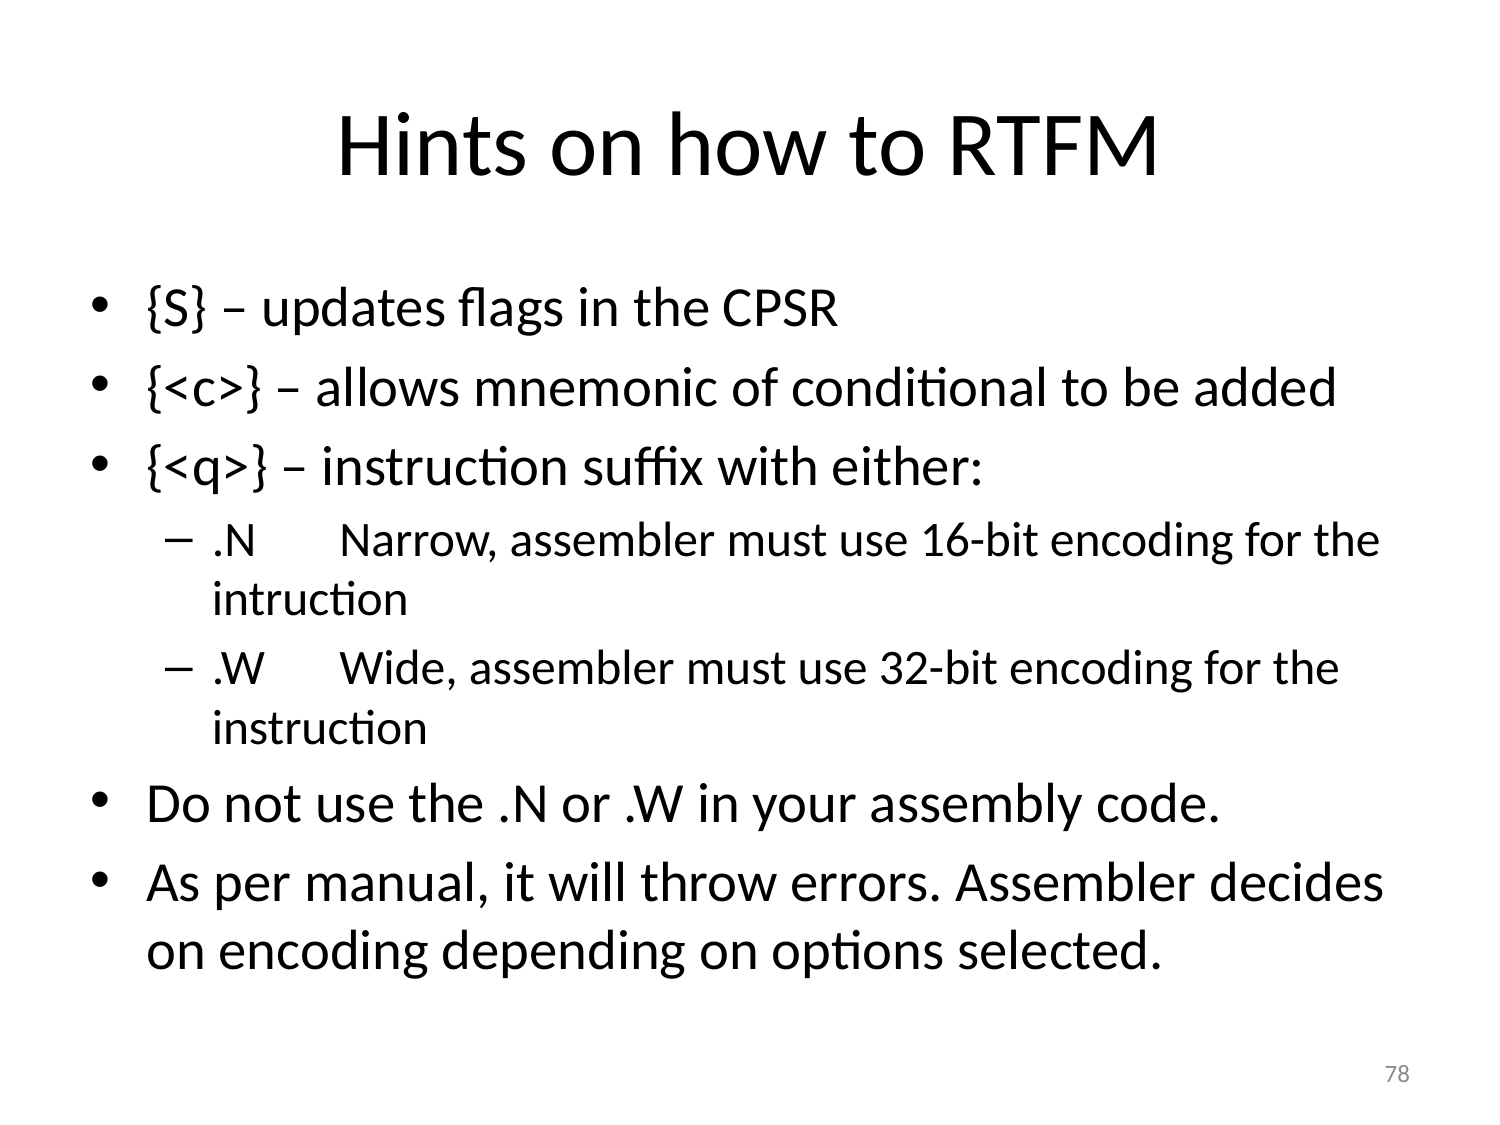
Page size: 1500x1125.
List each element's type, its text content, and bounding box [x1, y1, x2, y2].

list {S} – updates flags in the CPSR {<c>} – allows mnemonic of conditional to be added {<q>} – instruction suffix with either: .N Narrow, assembler must use 16-bit encoding for the intruction .W Wide, assembler must use 32-bit encoding for the instruction Do not use the .N or .W in your assembly code. As per manual, it will throw errors. Assembler decides on encoding depending on options selected. [75, 262, 1425, 1005]
title Hints on how to RTFM [75, 45, 1425, 233]
slide_number 78 [1074, 1042, 1425, 1103]
